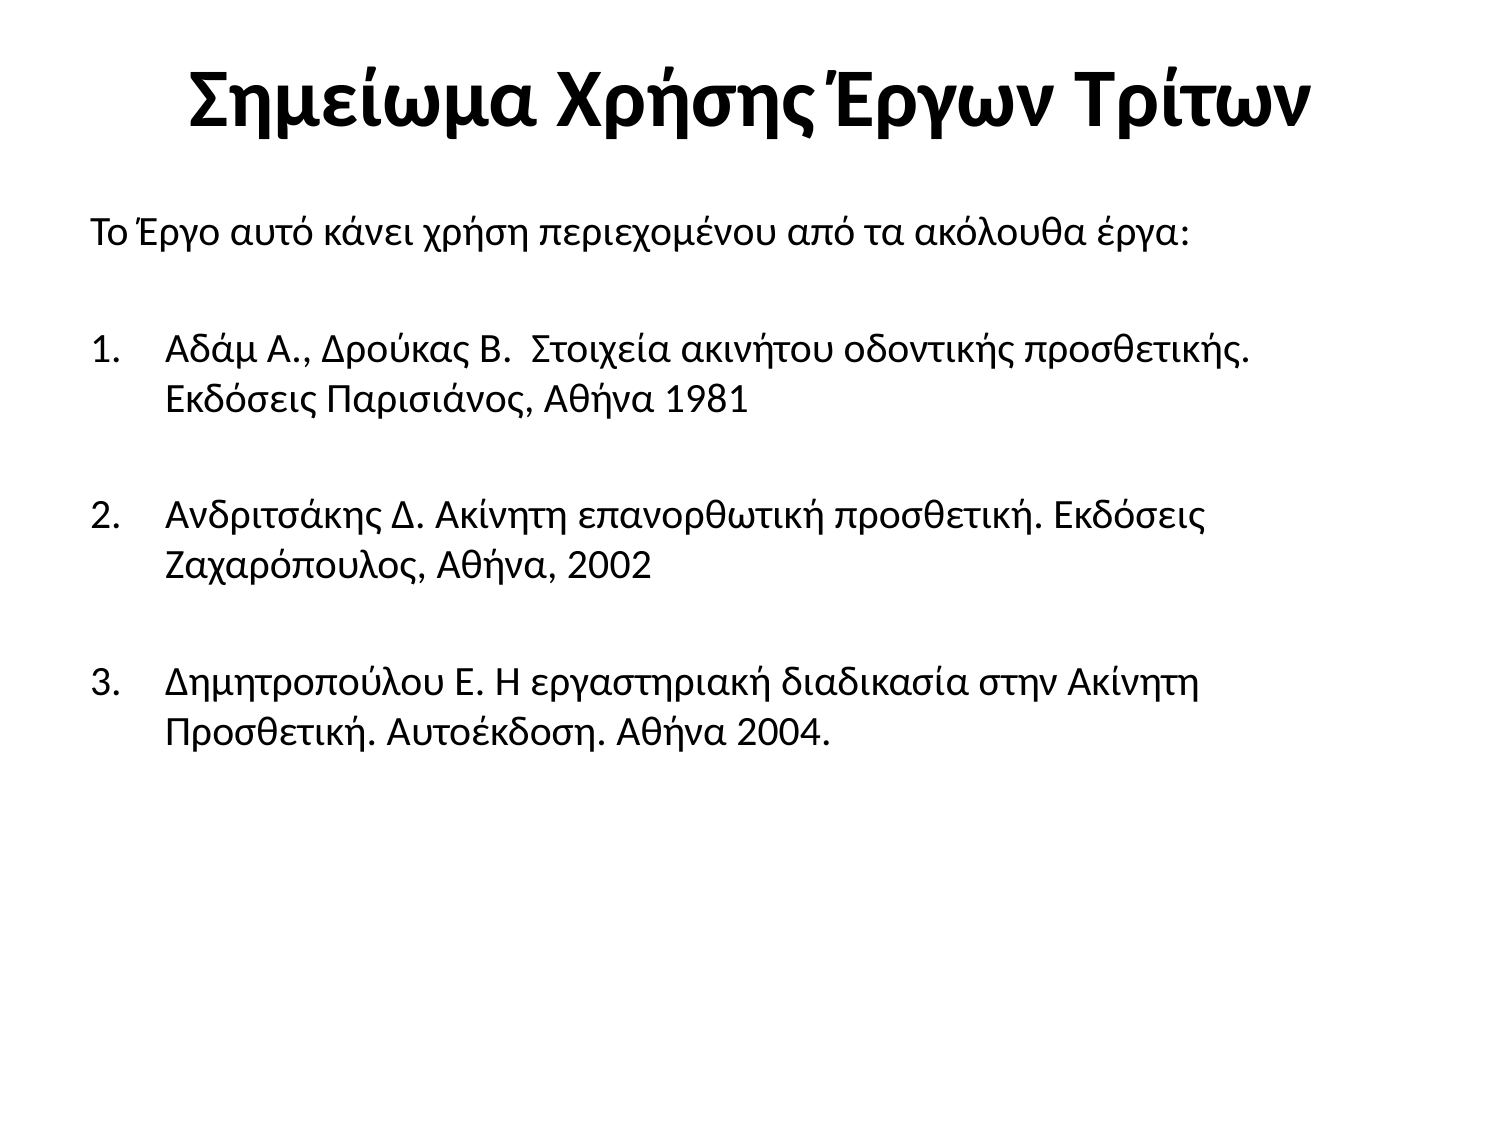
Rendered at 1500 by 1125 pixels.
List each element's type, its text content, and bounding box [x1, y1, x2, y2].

title Σημείωμα Χρήσης Έργων Τρίτων [76, 19, 1427, 169]
list Το Έργο αυτό κάνει χρήση περιεχομένου από τα ακόλουθα έργα: Αδάμ Α., Δρούκας Β. Στοιχεία ακινήτου οδοντικής προσθετικής. Εκδόσεις Παρισιάνος, Αθήνα 1981 Ανδριτσάκης Δ. Ακίνητη επανορθωτική προσθετική. Εκδόσεις Ζαχαρόπουλος, Αθήνα, 2002 Δημητροπούλου Ε. Η εργαστηριακή διαδικασία στην Ακίνητη Προσθετική. Αυτοέκδοση. Αθήνα 2004. [75, 196, 1425, 1024]
